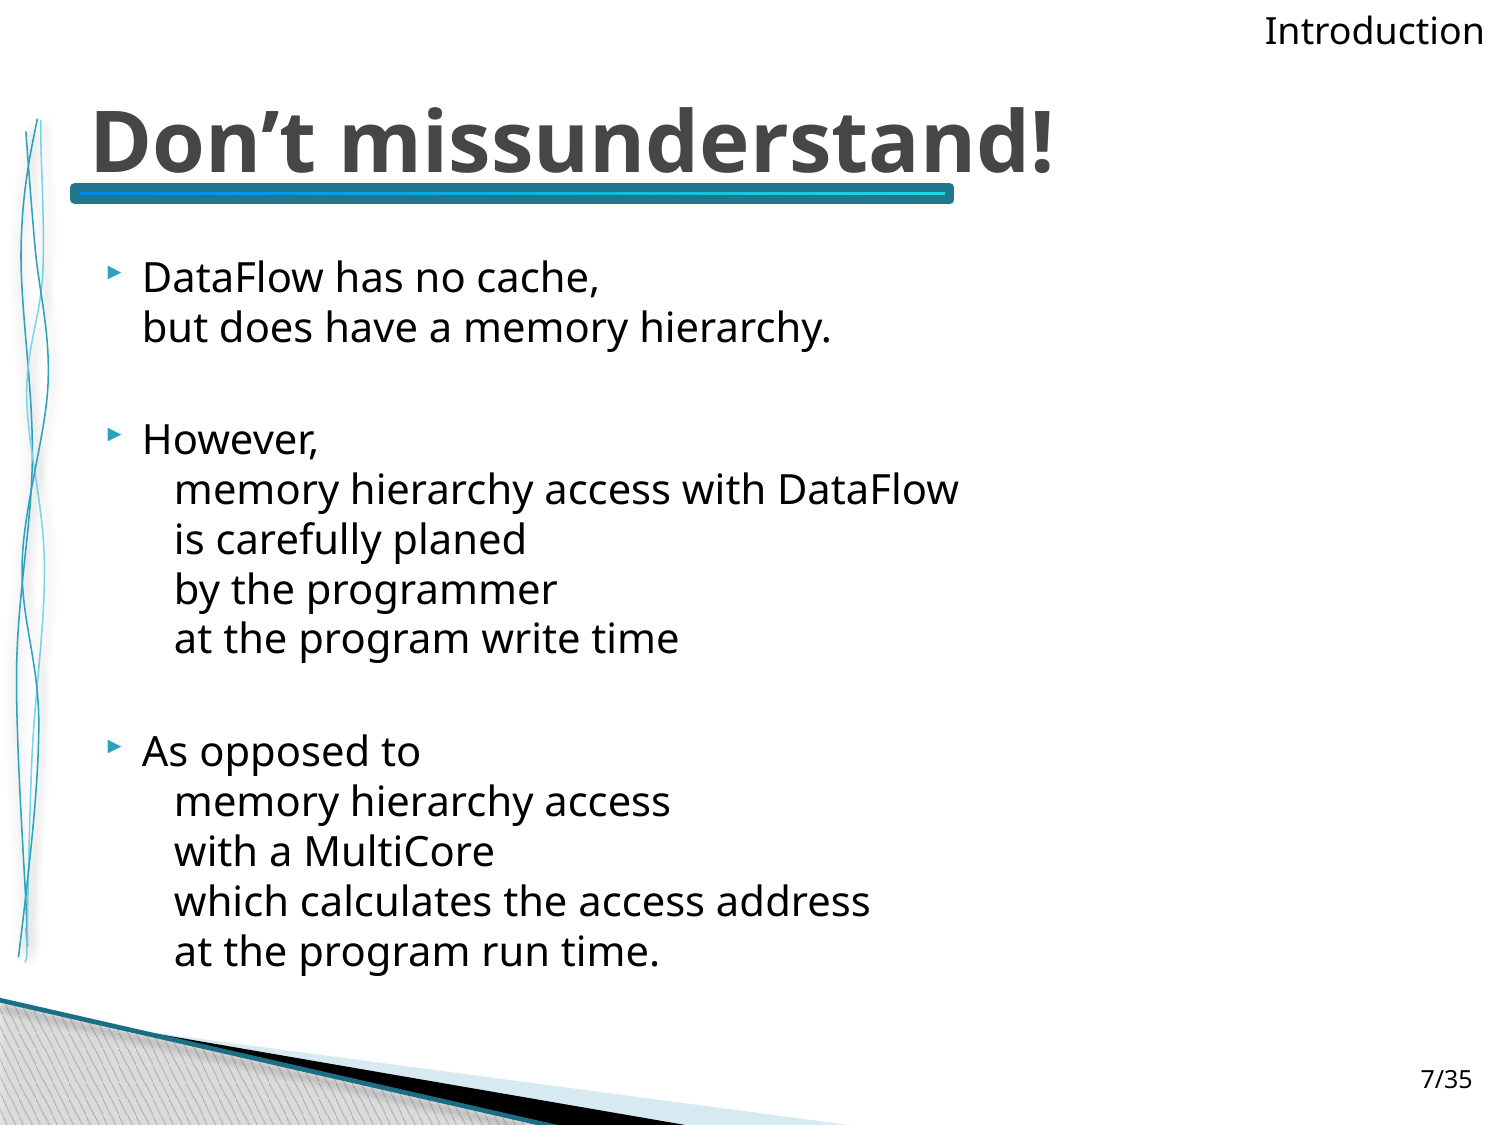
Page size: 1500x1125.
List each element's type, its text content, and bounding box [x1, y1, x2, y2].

title Don’t missunderstand! [75, 45, 1425, 233]
list DataFlow has no cache, but does have a memory hierarchy. However, memory hierarchy access with DataFlow is carefully planed by the programmer at the program write time As opposed to memory hierarchy access with a MultiCore which calculates the access address at the program run time. [75, 243, 1425, 986]
list Introduction [1074, 0, 1500, 63]
